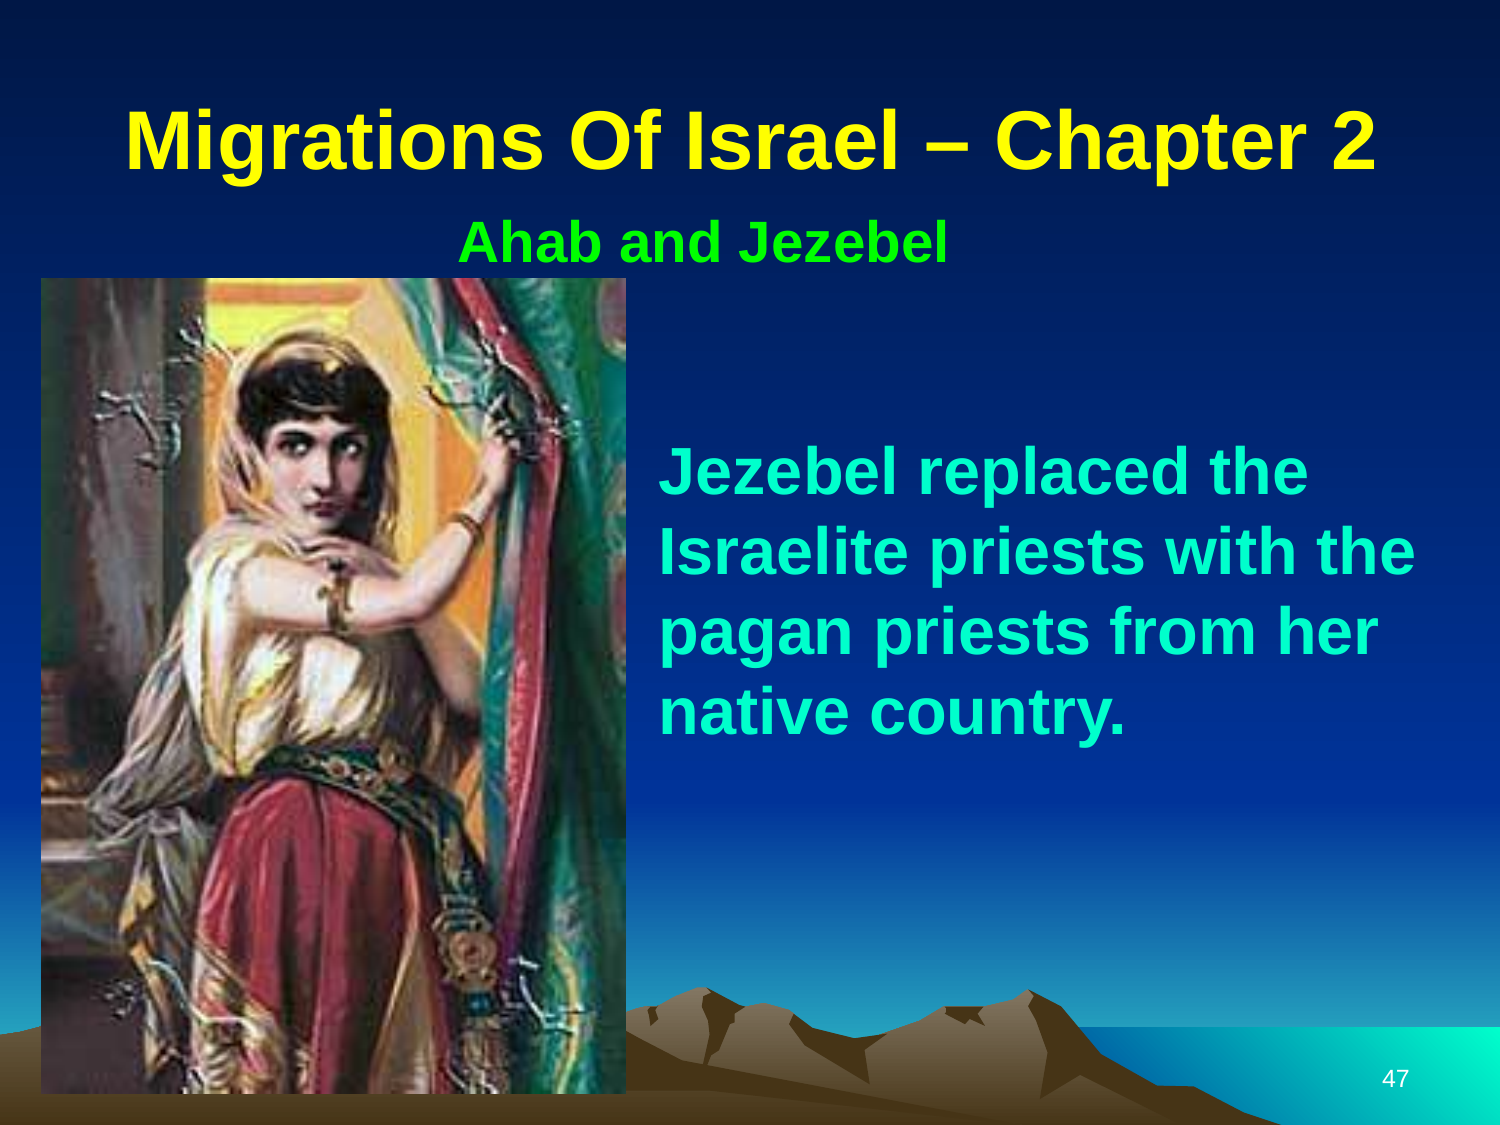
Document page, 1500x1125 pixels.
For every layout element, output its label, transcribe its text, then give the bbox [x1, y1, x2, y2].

title Migrations Of Israel – Chapter 2 [76, 42, 1428, 231]
slide_number 47 [1074, 1024, 1426, 1101]
text_box Ahab and Jezebel [442, 196, 1093, 282]
text_box Jezebel replaced the Israelite priests with the pagan priests from her native country. [643, 420, 1459, 756]
picture [40, 278, 626, 1095]
